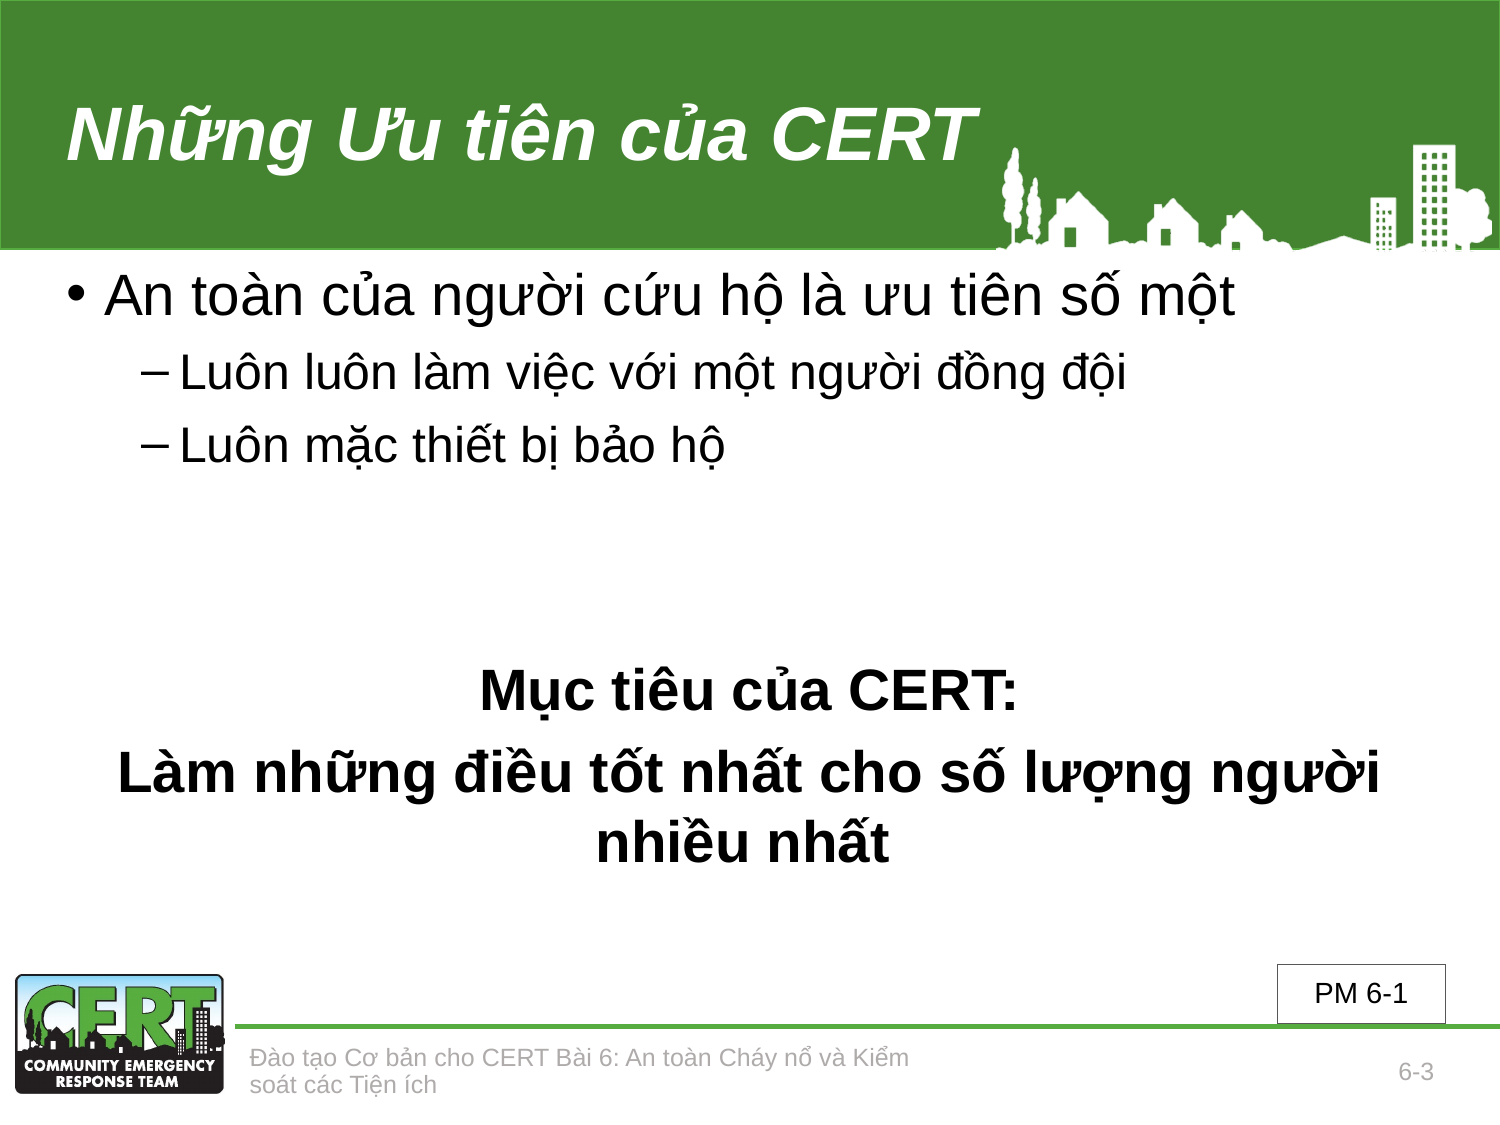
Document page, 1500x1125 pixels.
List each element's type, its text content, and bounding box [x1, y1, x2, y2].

list Đào tạo Cơ bản cho CERT Bài 6: An toàn Cháy nổ và Kiểm soát các Tiện ích [234, 1047, 963, 1098]
title Những Ưu tiên của CERT [51, 52, 1005, 220]
list 6-3 [1153, 1047, 1450, 1098]
picture [14, 973, 225, 1094]
list An toàn của người cứu hộ là ưu tiên số một Luôn luôn làm việc với một người đồng đội Luôn mặc thiết bị bảo hộ Mục tiêu của CERT: Làm những điều tốt nhất cho số lượng người nhiều nhất [51, 249, 1449, 1034]
picture [993, 137, 1497, 252]
list PM 6-1 [1277, 964, 1446, 1024]
